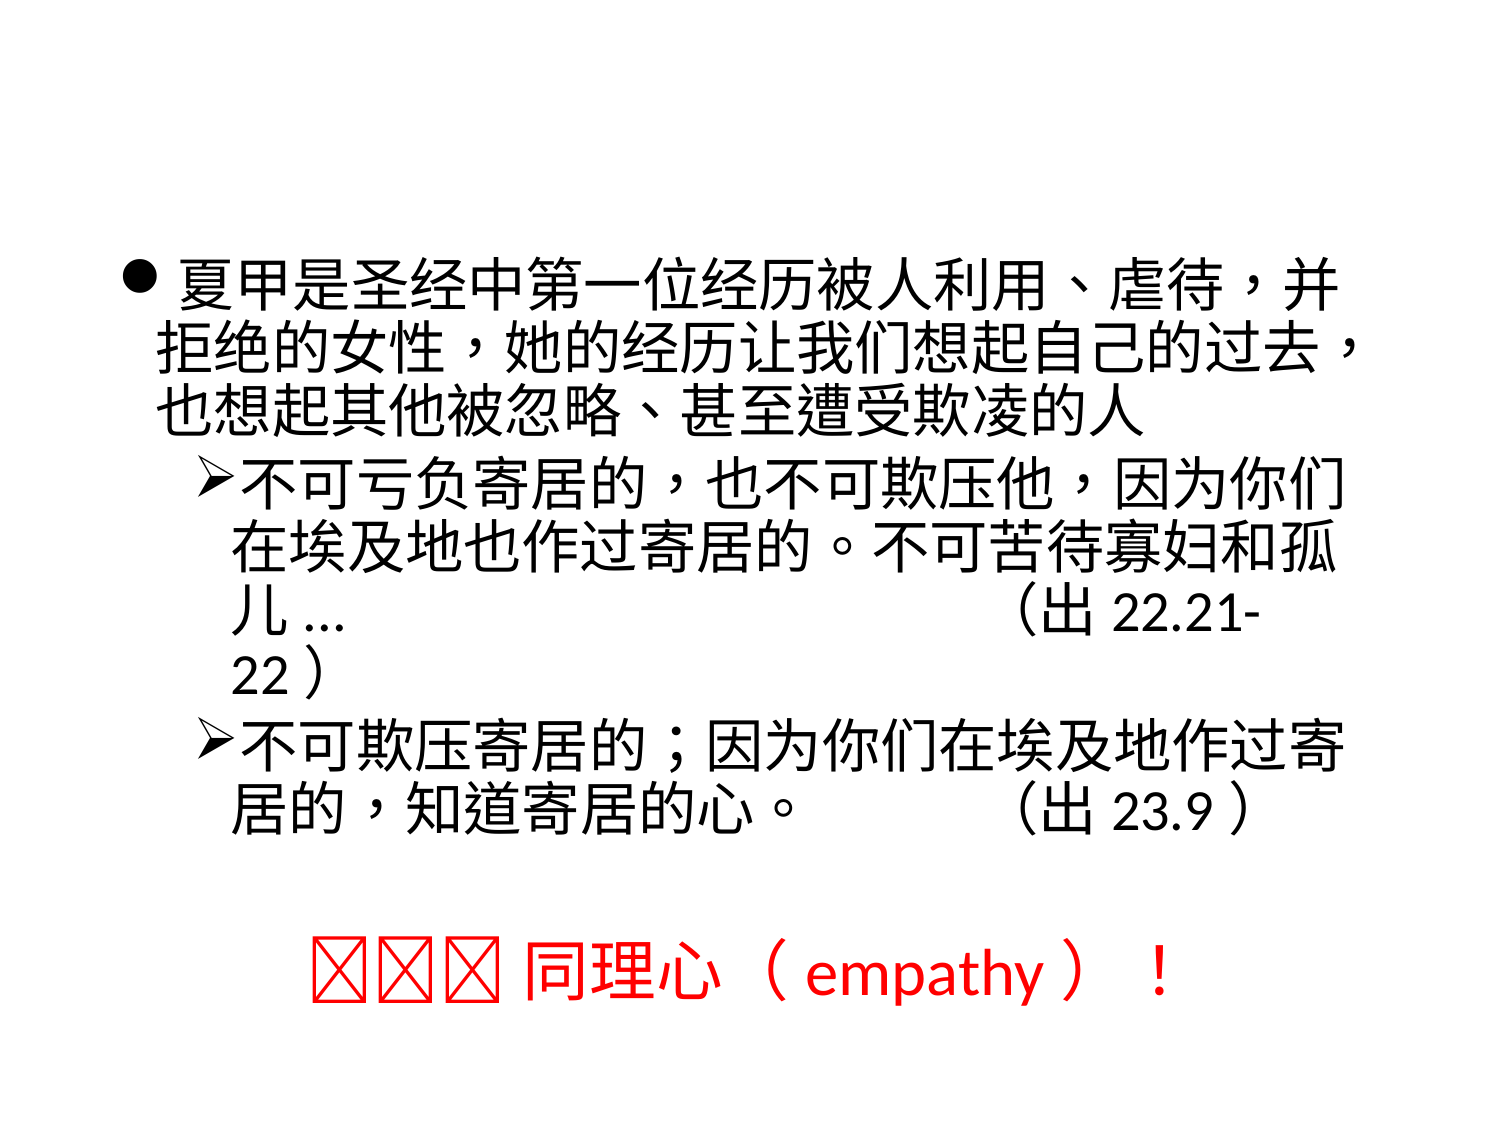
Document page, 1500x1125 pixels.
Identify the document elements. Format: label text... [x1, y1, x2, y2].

list 夏甲是圣经中第一位经历被人利用、虐待，并拒绝的女性，她的经历让我们想起自己的过去，也想起其他被忽略、甚至遭受欺凌的人 不可亏负寄居的，也不可欺压他，因为你们在埃及地也作过寄居的。不可苦待寡妇和孤儿... （出22.21-22） 不可欺压寄居的；因为你们在埃及地作过寄居的，知道寄居的心。 （出23.9） 同理心（empathy）！ [103, 248, 1397, 1014]
